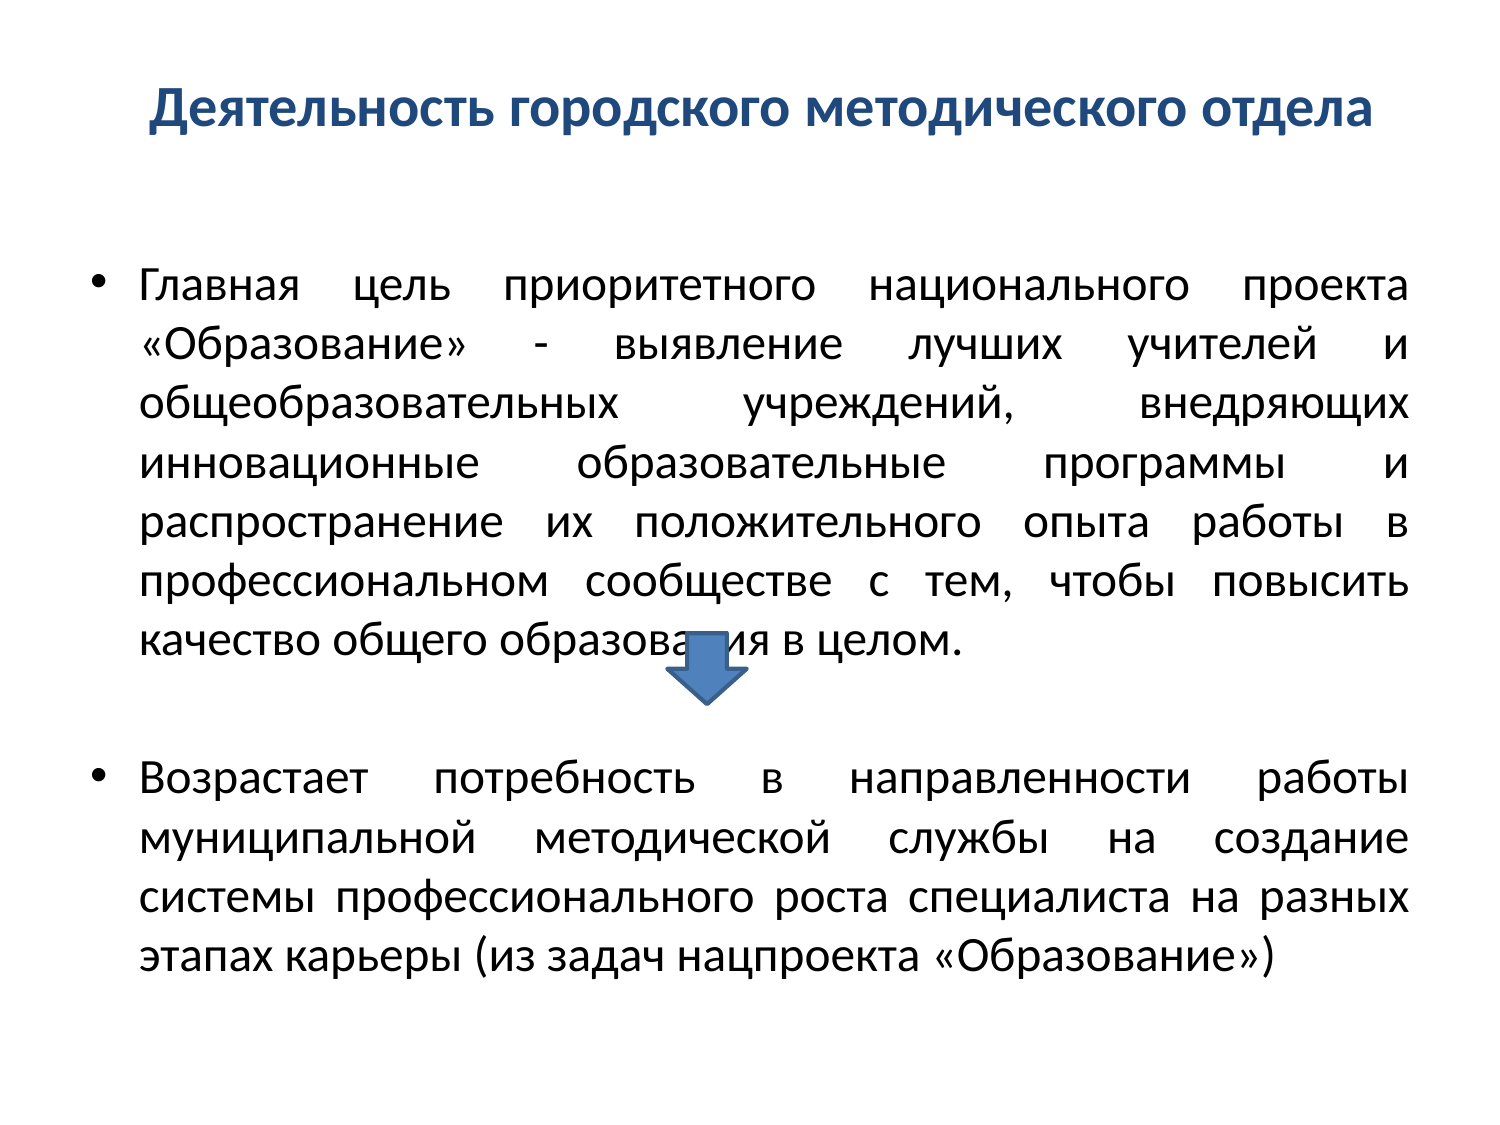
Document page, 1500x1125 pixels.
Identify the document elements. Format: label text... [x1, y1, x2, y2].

text_box [665, 631, 749, 706]
title Деятельность городского методического отдела [112, 45, 1412, 161]
list Главная цель приоритетного национального проекта «Образование» - выявление лучших учителей и общеобразовательных учреждений, внедряющих инновационные образовательные программы и распространение их положительного опыта работы в профессиональном сообществе с тем, чтобы повысить качество общего образования в целом. Возрастает потребность в направленности работы муниципальной методической службы на создание системы профессионального роста специалиста на разных этапах карьеры (из задач нацпроекта «Образование») [75, 243, 1425, 1035]
